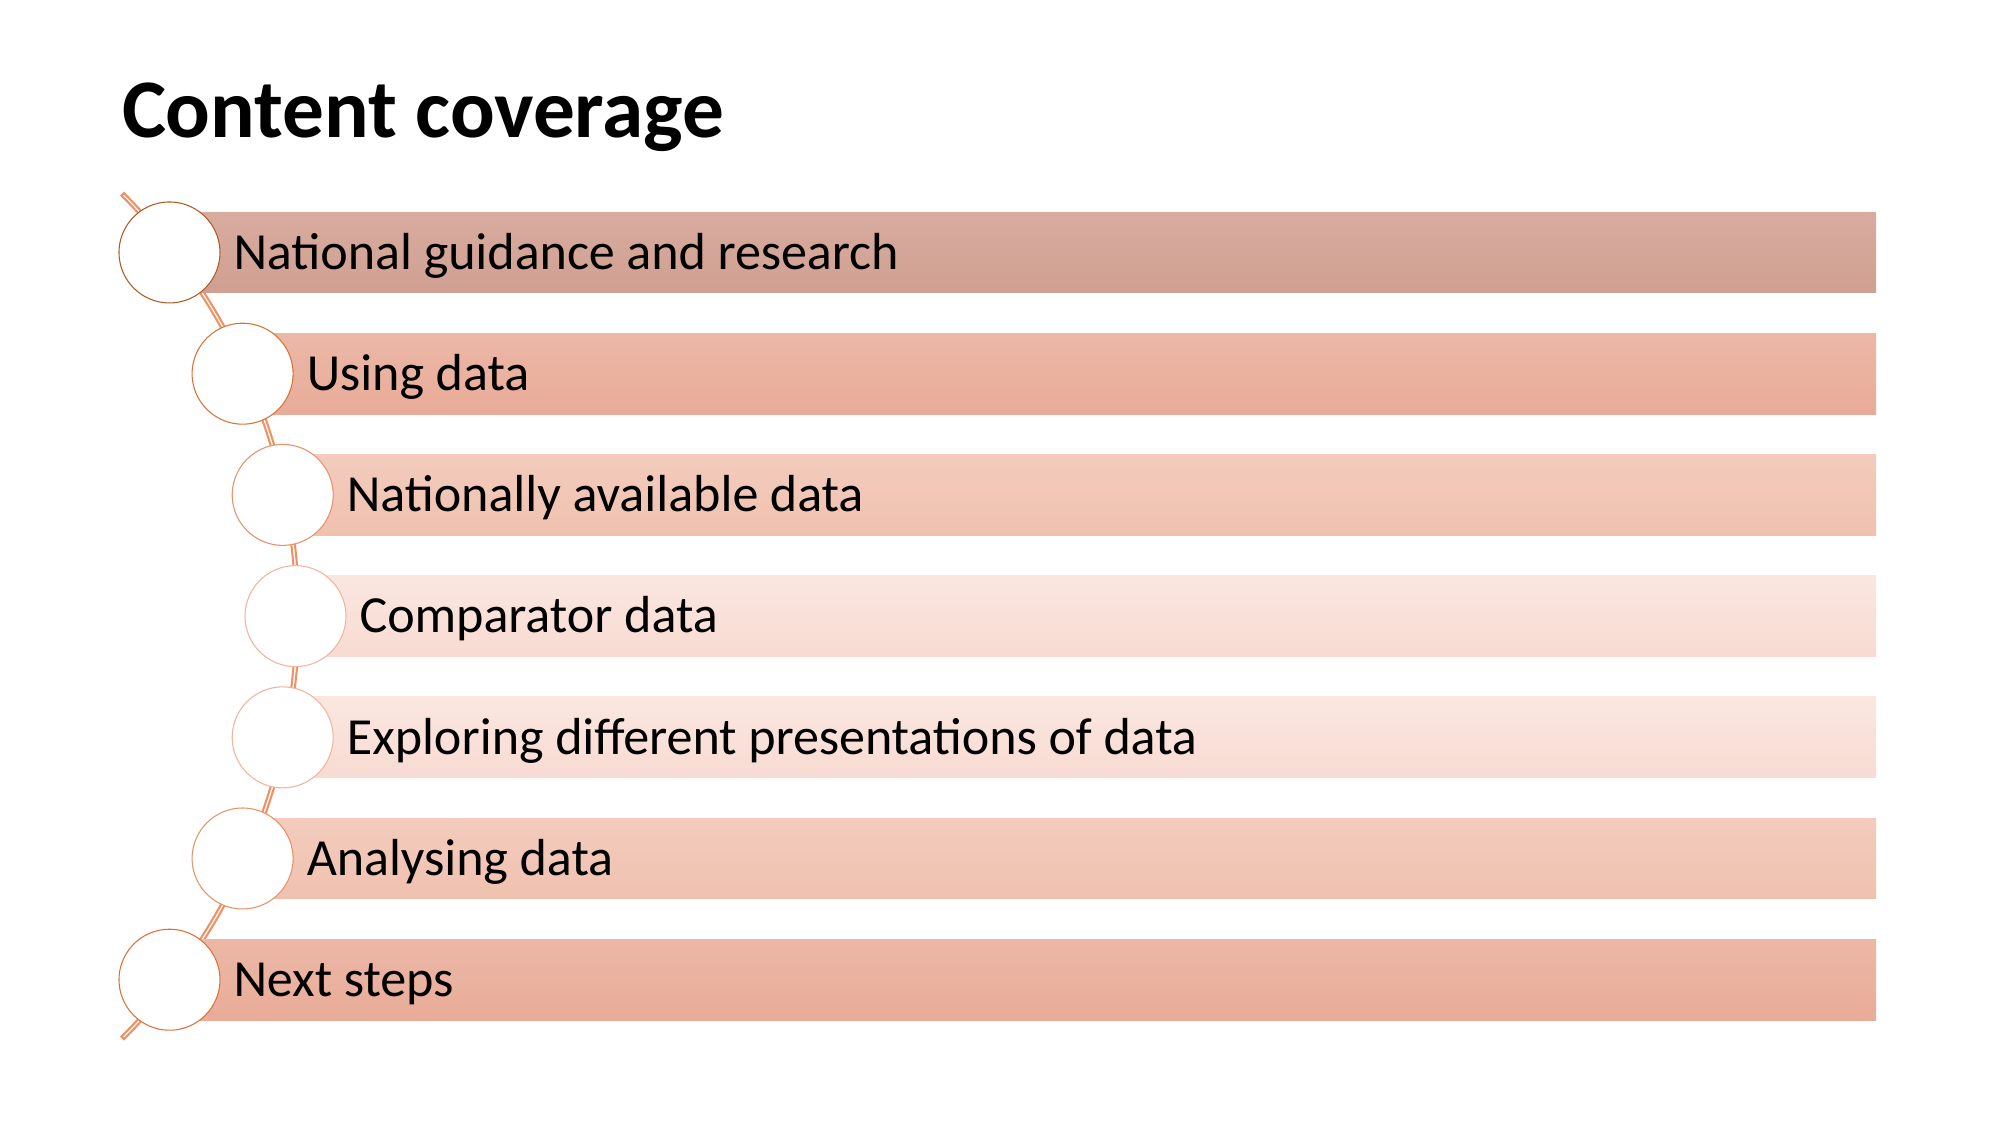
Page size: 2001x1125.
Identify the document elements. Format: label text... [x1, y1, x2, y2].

title Content coverage [107, 64, 978, 145]
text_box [107, 171, 1889, 1061]
